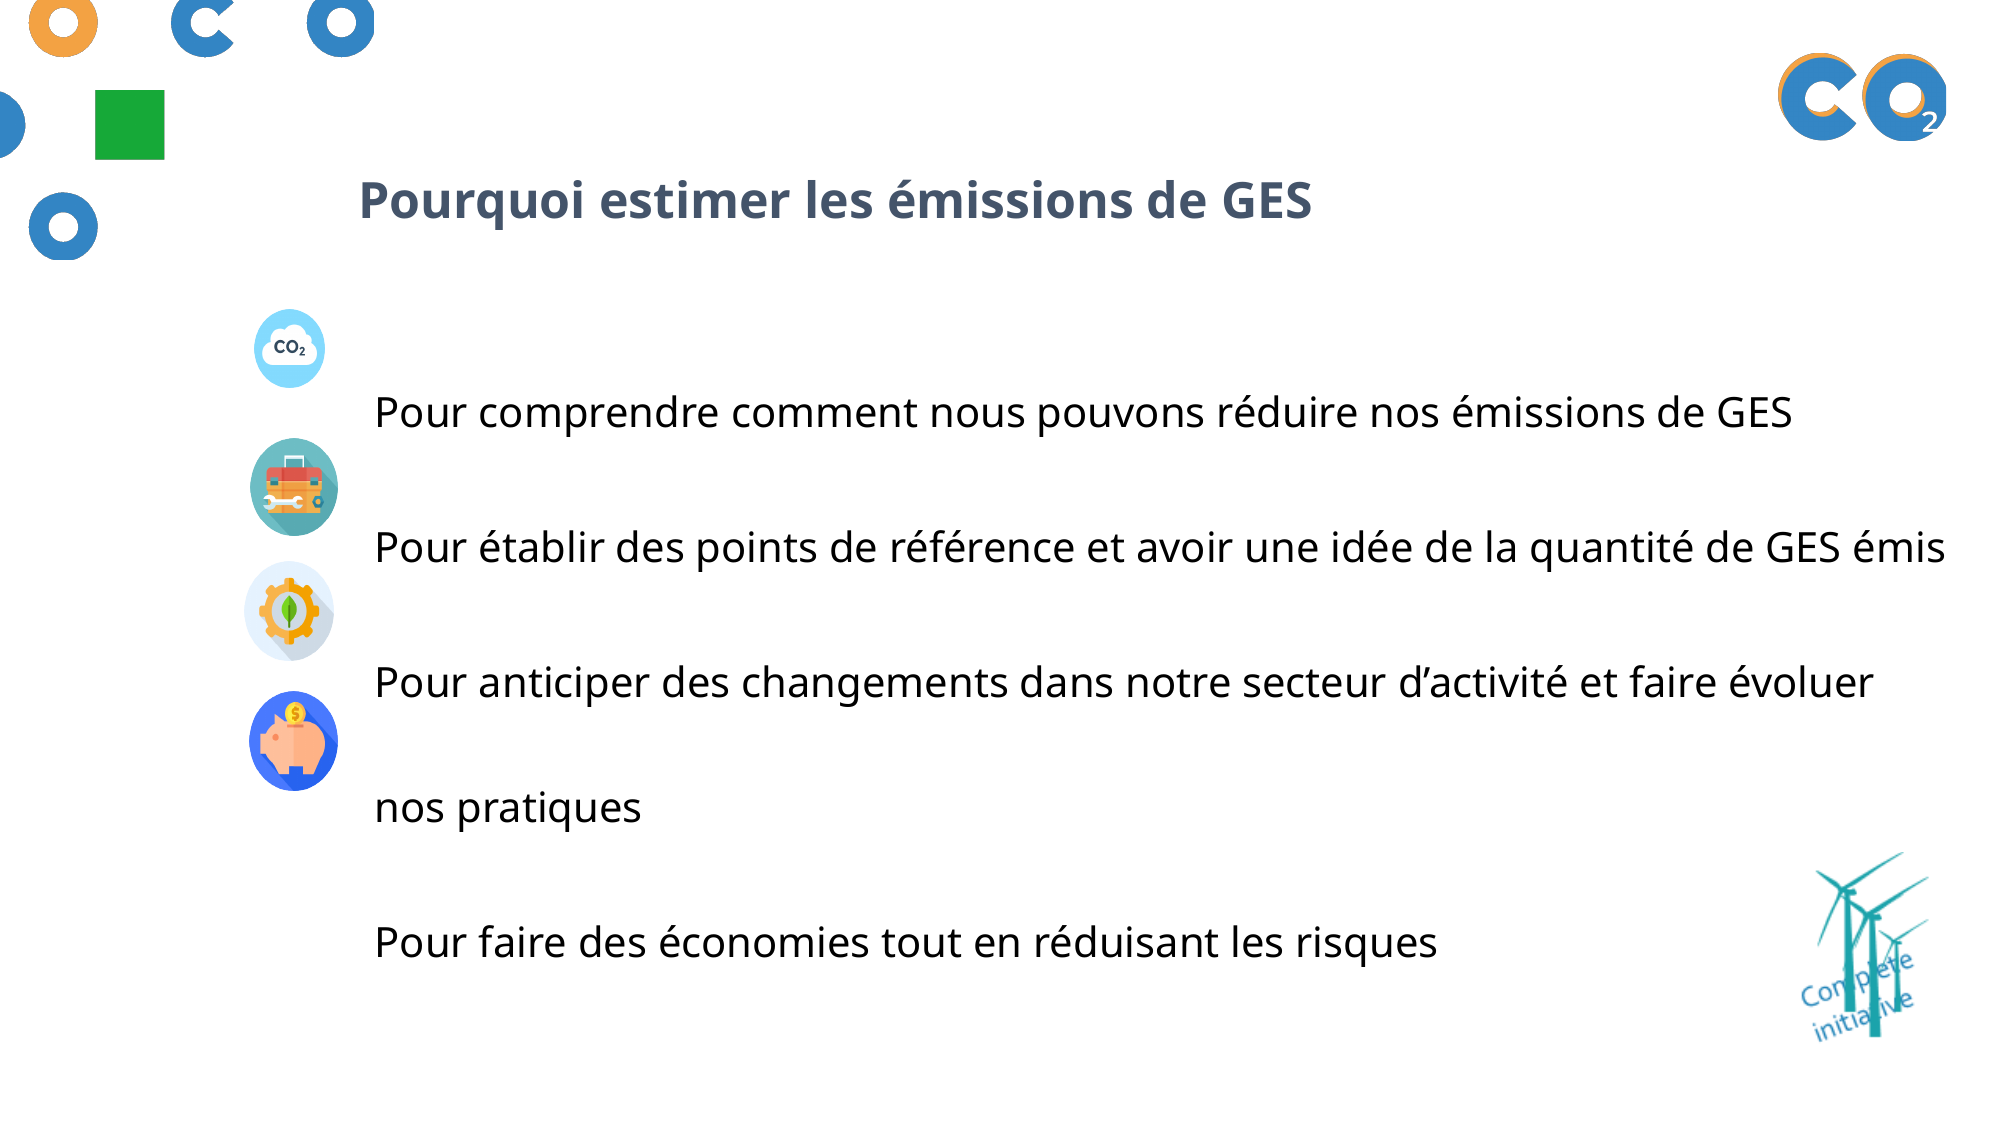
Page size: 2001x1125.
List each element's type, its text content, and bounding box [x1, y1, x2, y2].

list Pour comprendre comment nous pouvons réduire nos émissions de GES Pour établir des points de référence et avoir une idée de la quantité de GES émis Pour anticiper des changements dans notre secteur d’activité et faire évoluer nos pratiques Pour faire des économies tout en réduisant les risques [284, 302, 1968, 1039]
picture [254, 309, 326, 389]
picture [0, 0, 374, 260]
picture [249, 690, 339, 791]
title Pourquoi estimer les émissions de GES [177, 121, 1495, 283]
picture [250, 438, 338, 536]
picture [244, 560, 334, 661]
picture [1773, 852, 1969, 1075]
picture [1778, 53, 1947, 141]
